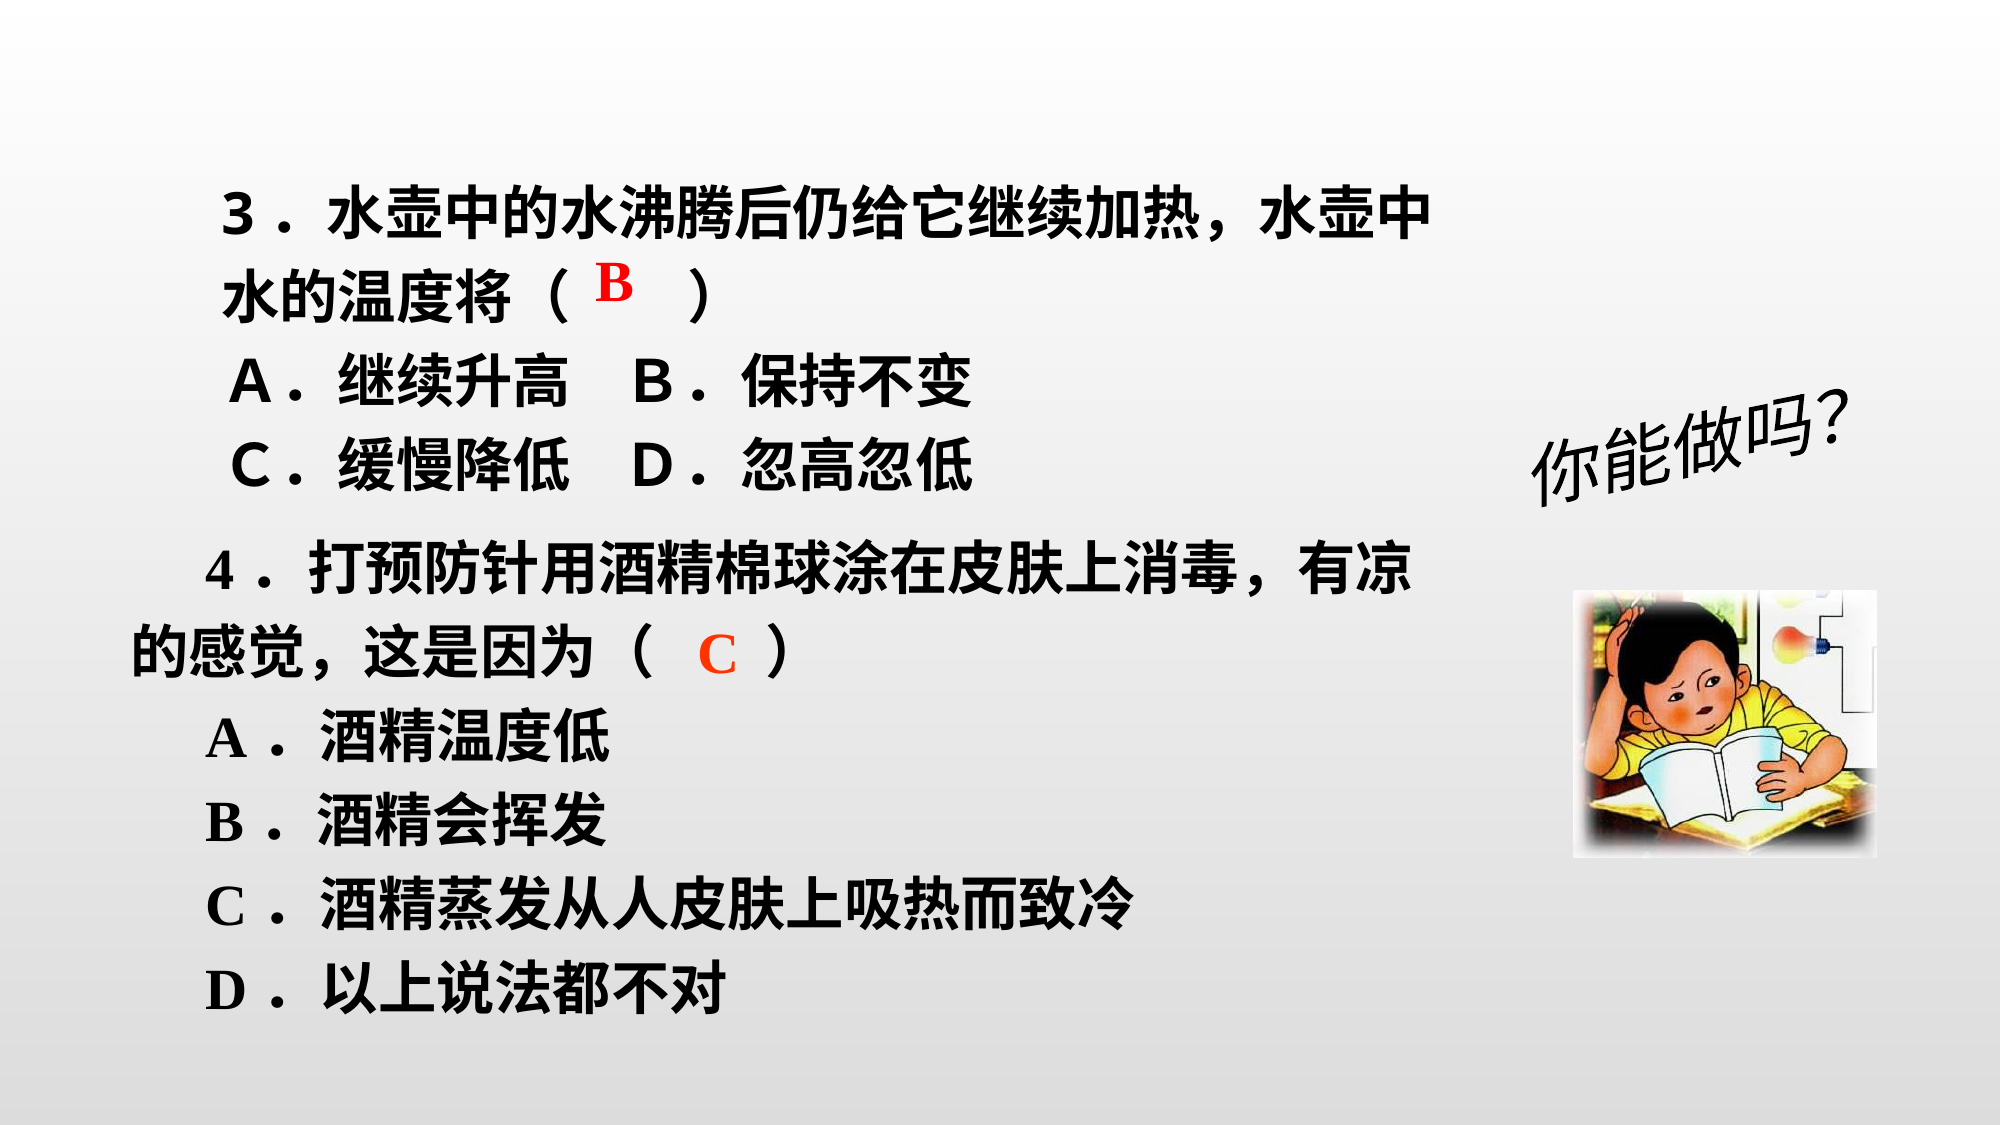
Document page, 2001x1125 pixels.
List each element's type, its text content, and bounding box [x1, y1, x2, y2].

picture [1573, 590, 1877, 858]
text_box B [580, 235, 740, 321]
text_box 4．打预防针用酒精棉球涂在皮肤上消毒，有凉的感觉，这是因为（ ） A．酒精温度低 B．酒精会挥发 C．酒精蒸发从人皮肤上吸热而致冷 D．以上说法都不对 [115, 509, 1475, 1029]
text_box 3．水壶中的水沸腾后仍给它继续加热，水壶中水的温度将（ ） Ａ．继续升高 Ｂ．保持不变 Ｃ．缓慢降低 Ｄ．忽高忽低 [206, 154, 1475, 506]
text_box C [682, 586, 796, 693]
